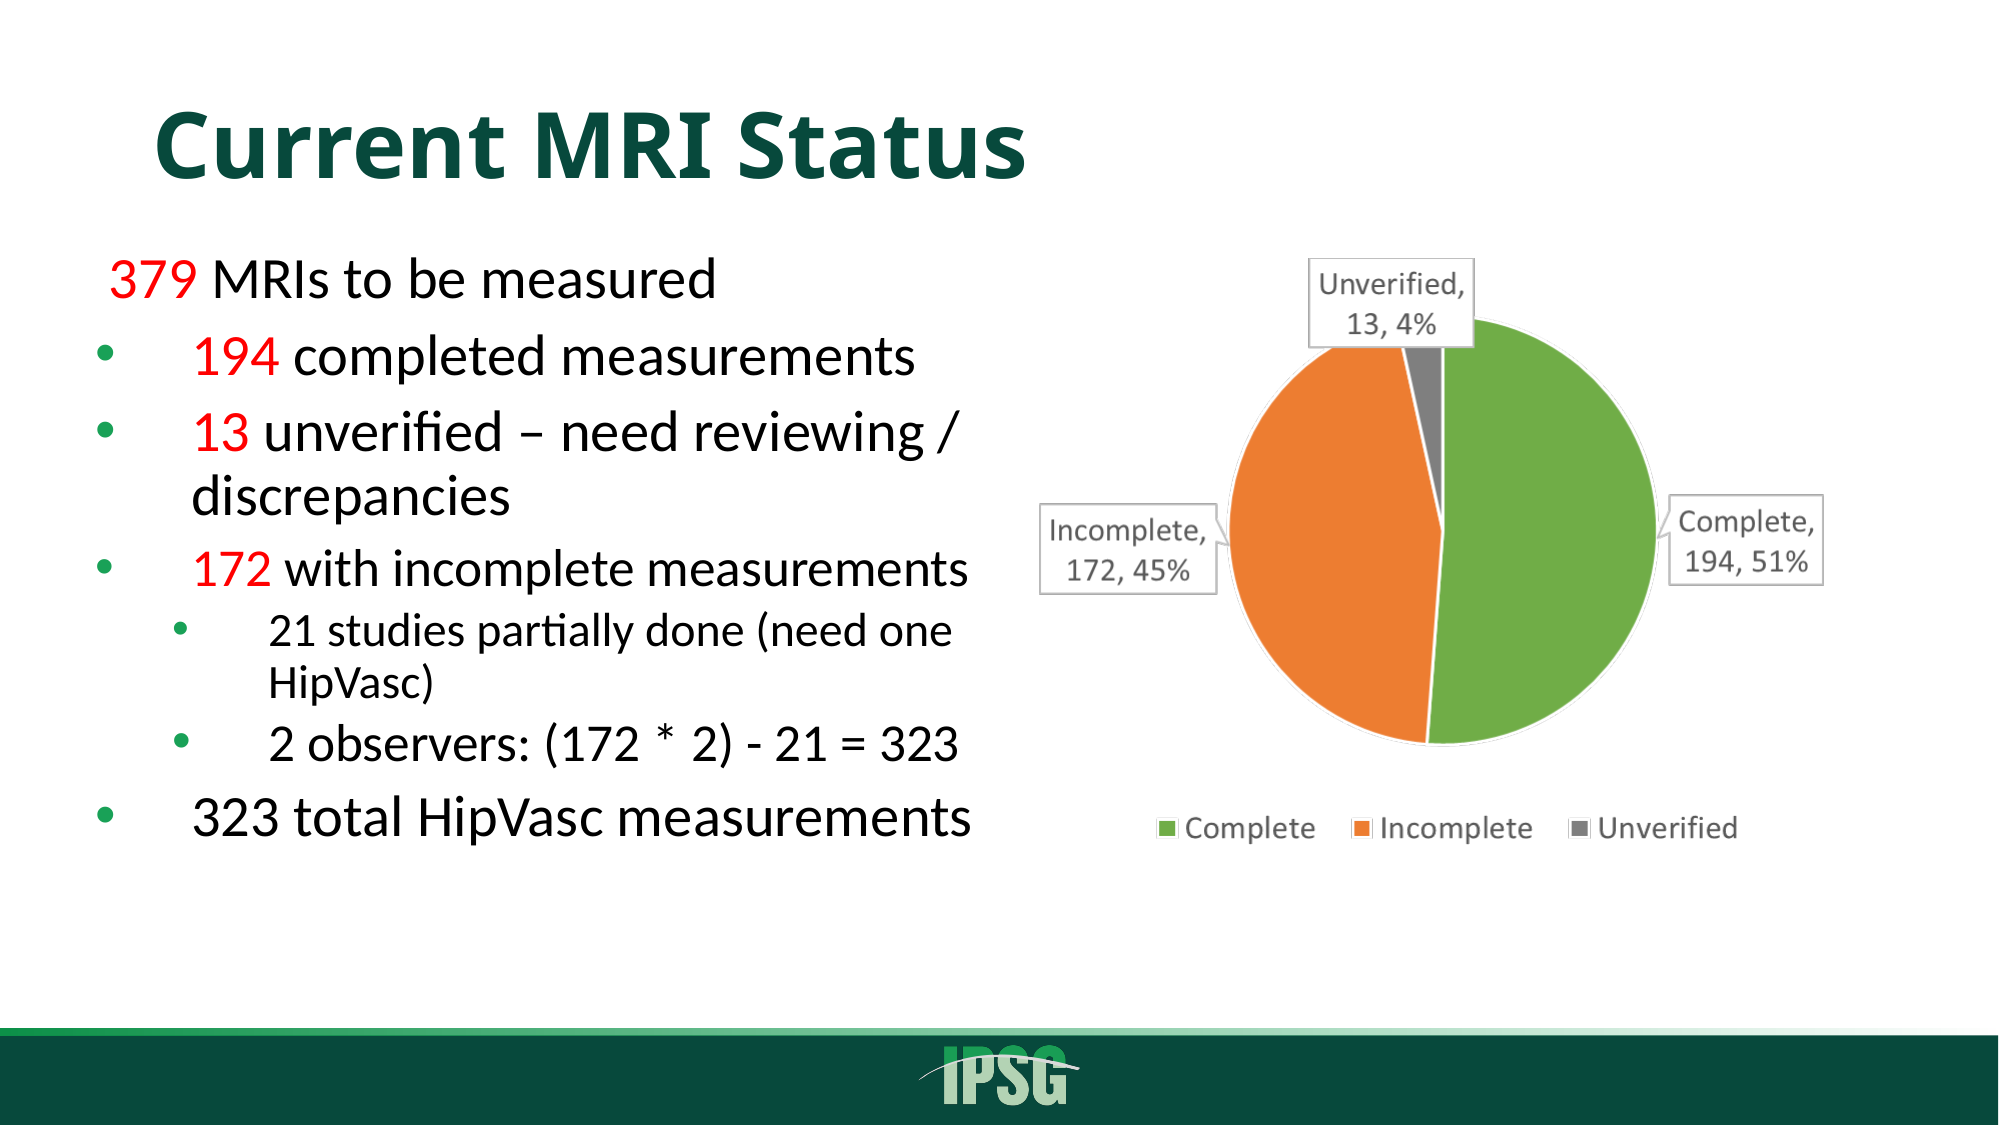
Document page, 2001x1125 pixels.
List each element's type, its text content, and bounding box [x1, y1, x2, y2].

picture [911, 1042, 1087, 1108]
title Current MRI Status [137, 59, 1863, 239]
picture [999, 258, 1886, 867]
list 379 MRIs to be measured 194 completed measurements 13 unverified – need reviewing / discrepancies 172 with incomplete measurements 21 studies partially done (need one HipVasc) 2 observers: (172 * 2) - 21 = 323 323 total HipVasc measurements [80, 240, 1000, 927]
